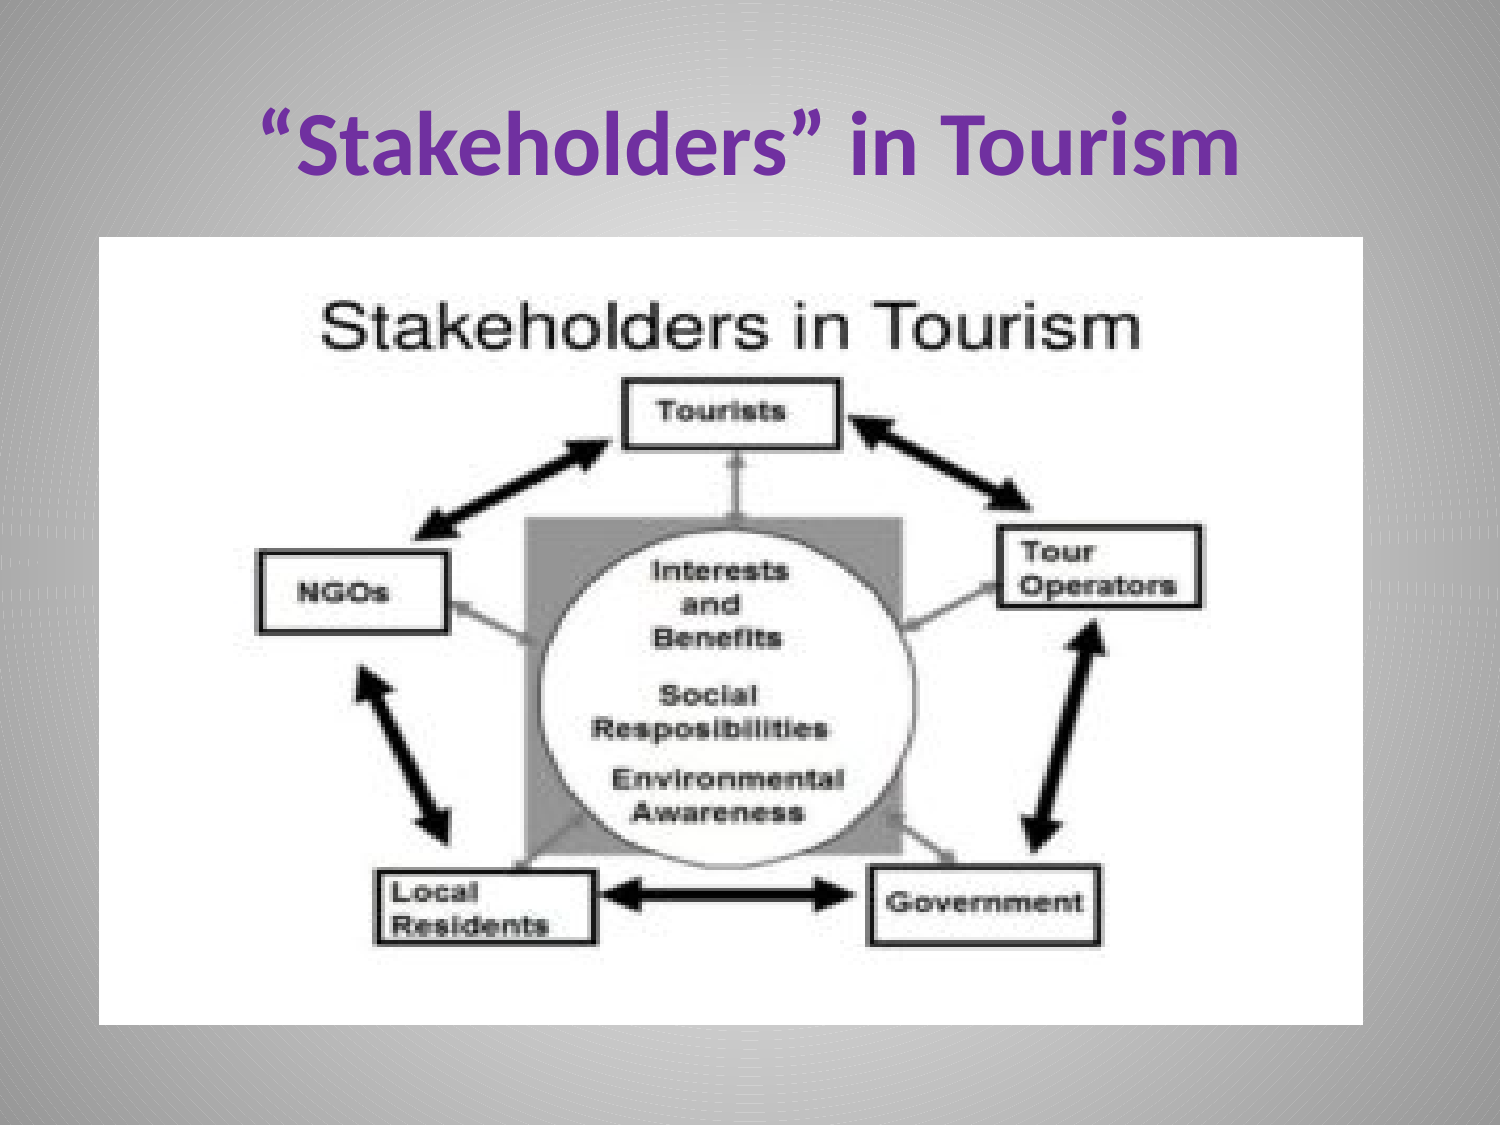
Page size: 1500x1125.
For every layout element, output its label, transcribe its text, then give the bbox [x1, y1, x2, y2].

title “Stakeholders” in Tourism [75, 45, 1425, 233]
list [99, 237, 1363, 1026]
